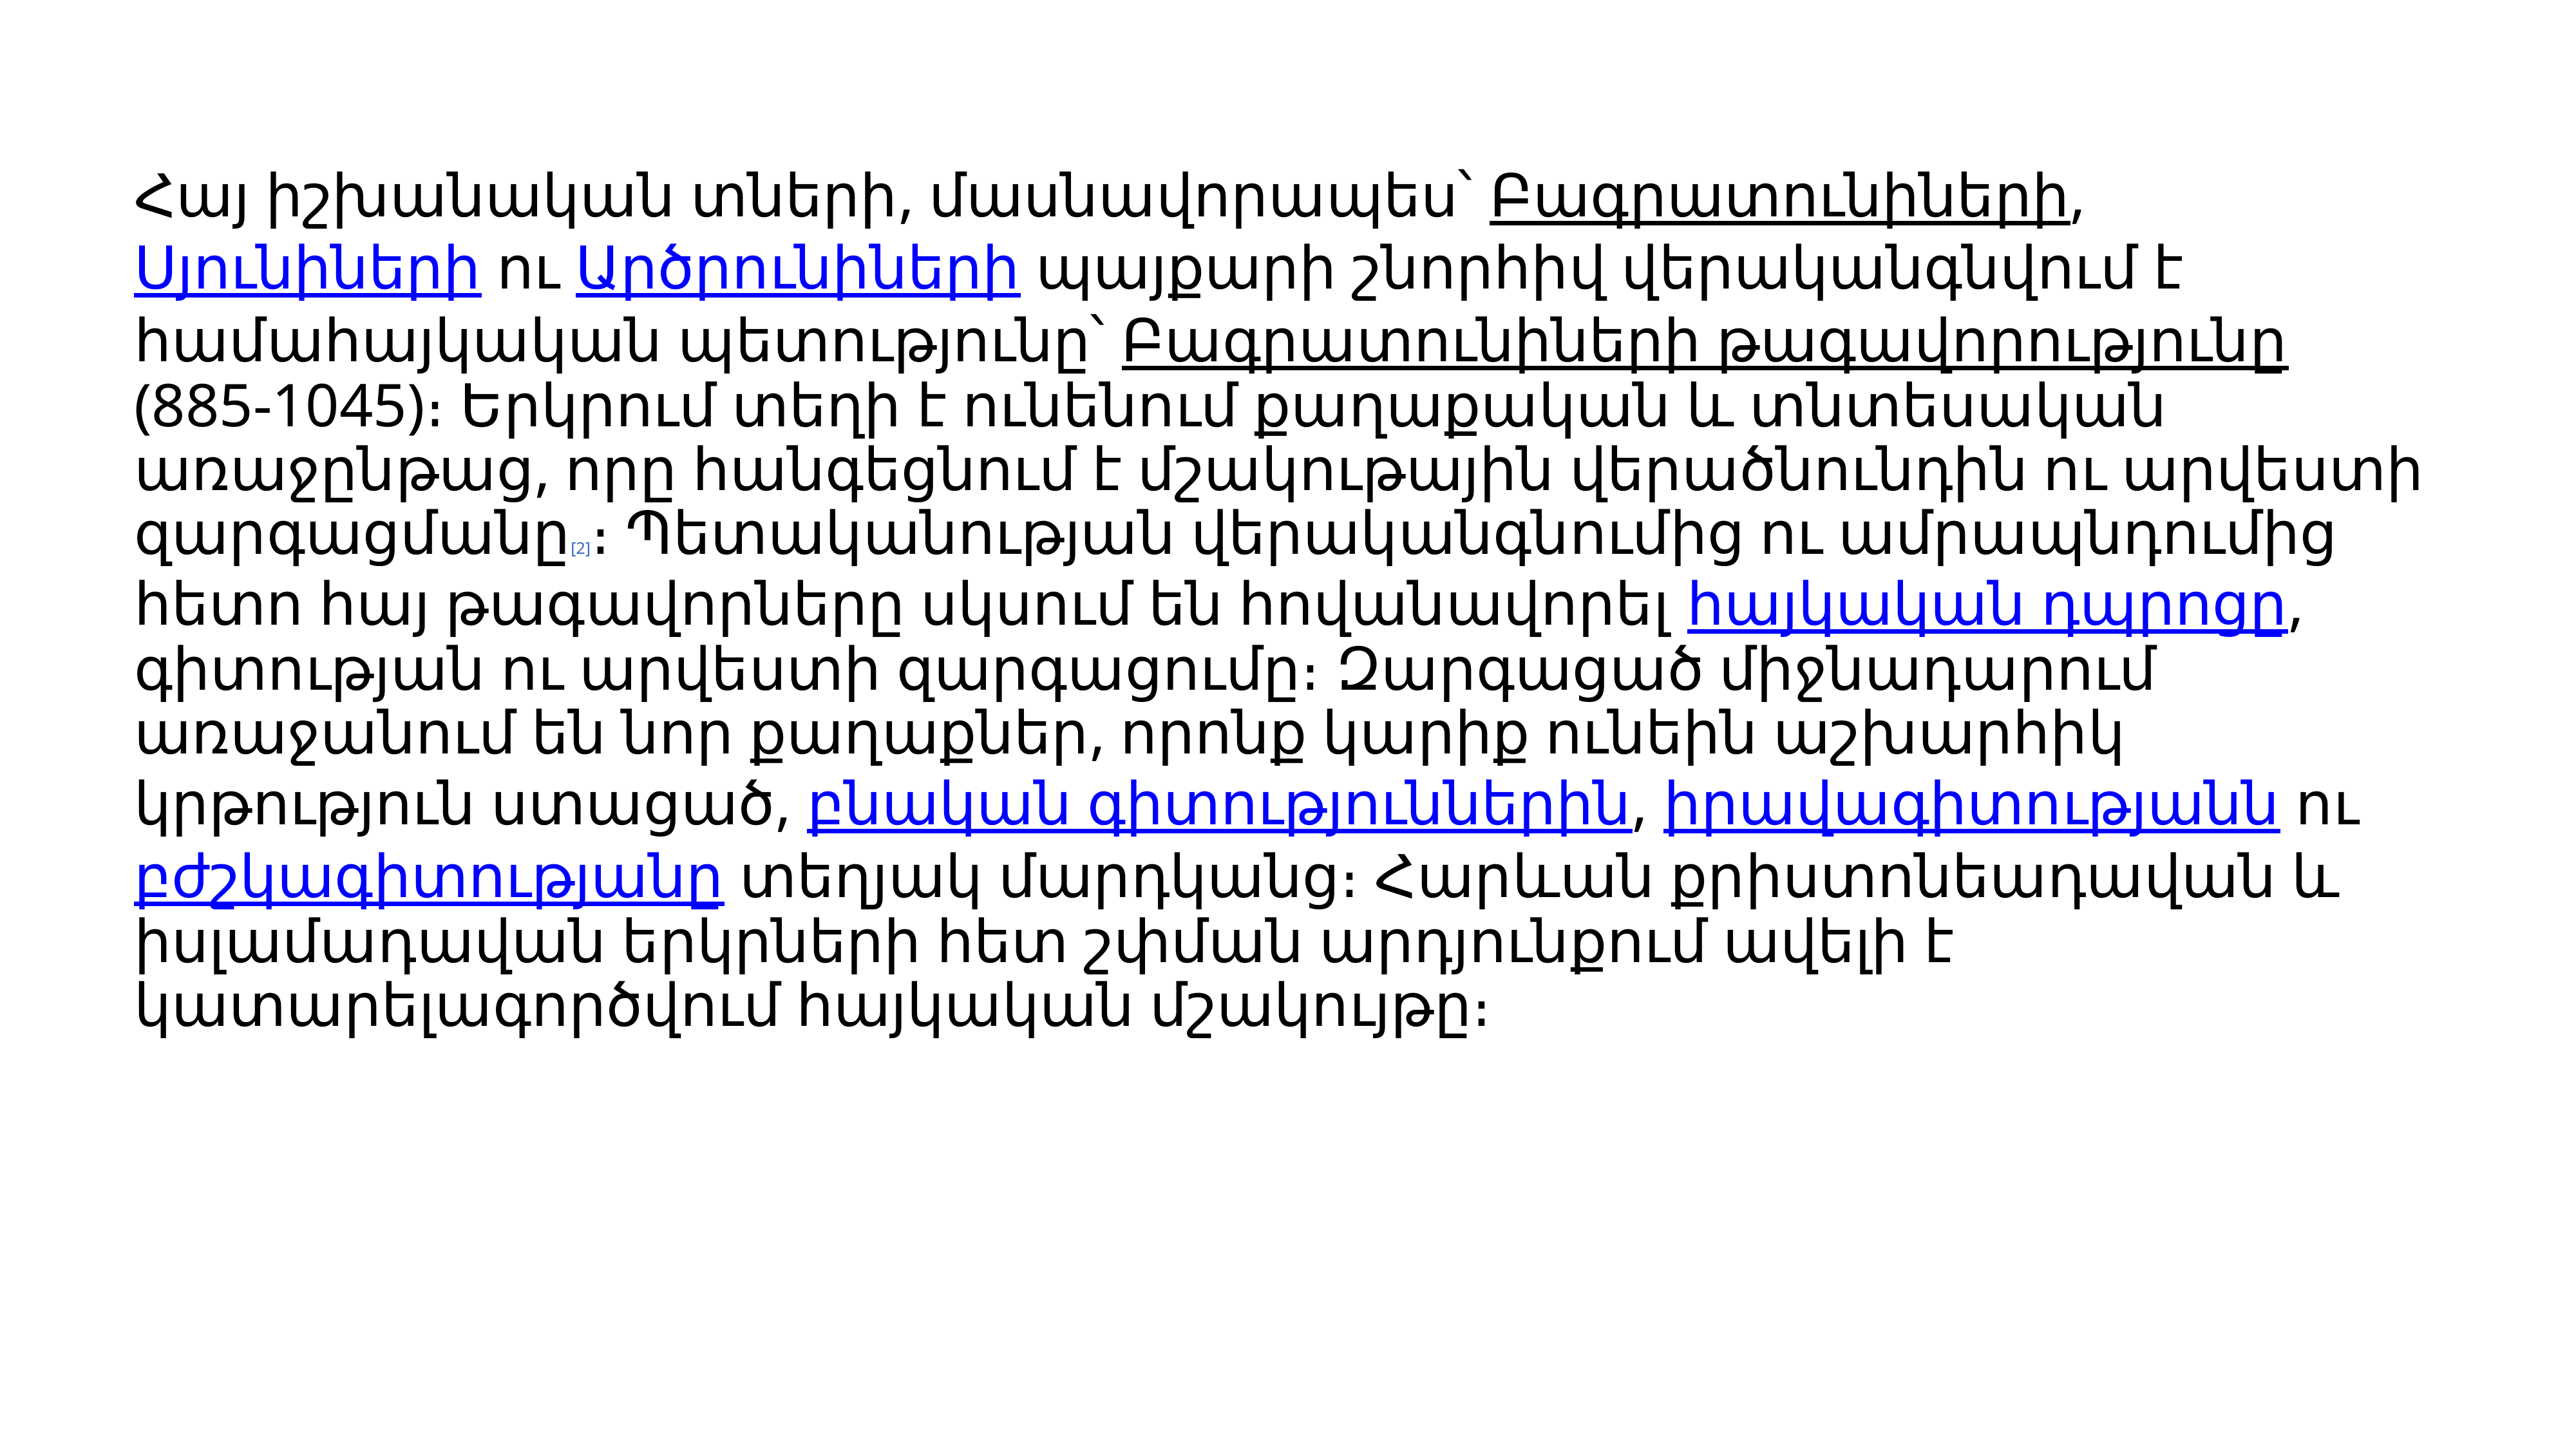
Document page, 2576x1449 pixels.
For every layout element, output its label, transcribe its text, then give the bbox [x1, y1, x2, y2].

subtitle Հայ իշխանական տների, մասնավորապես՝ Բագրատունիների, Սյունիների ու Արծրունիների պայքարի շնորհիվ վերականգնվում է համահայկական պետությունը՝ Բագրատունիների թագավորությունը (885-1045)։ Երկրում տեղի է ունենում քաղաքական և տնտեսական առաջընթաց, որը հանգեցնում է մշակութային վերածնունդին ու արվեստի զարգացմանը[2]։ Պետականության վերականգնումից ու ամրապնդումից հետո հայ թագավորները սկսում են հովանավորել հայկական դպրոցը, գիտության ու արվեստի զարգացումը։ Զարգացած միջնադարում առաջանում են նոր քաղաքներ, որոնք կարիք ունեին աշխարհիկ կրթություն ստացած, բնական գիտություններին, իրավագիտությանն ու բժշկագիտությանը տեղյակ մարդկանց։ Հարևան քրիստոնեադավան և իսլամադավան երկրների հետ շփման արդյունքում ավելի է կատարելագործվում հայկական մշակույթը։ [128, 153, 2448, 1393]
